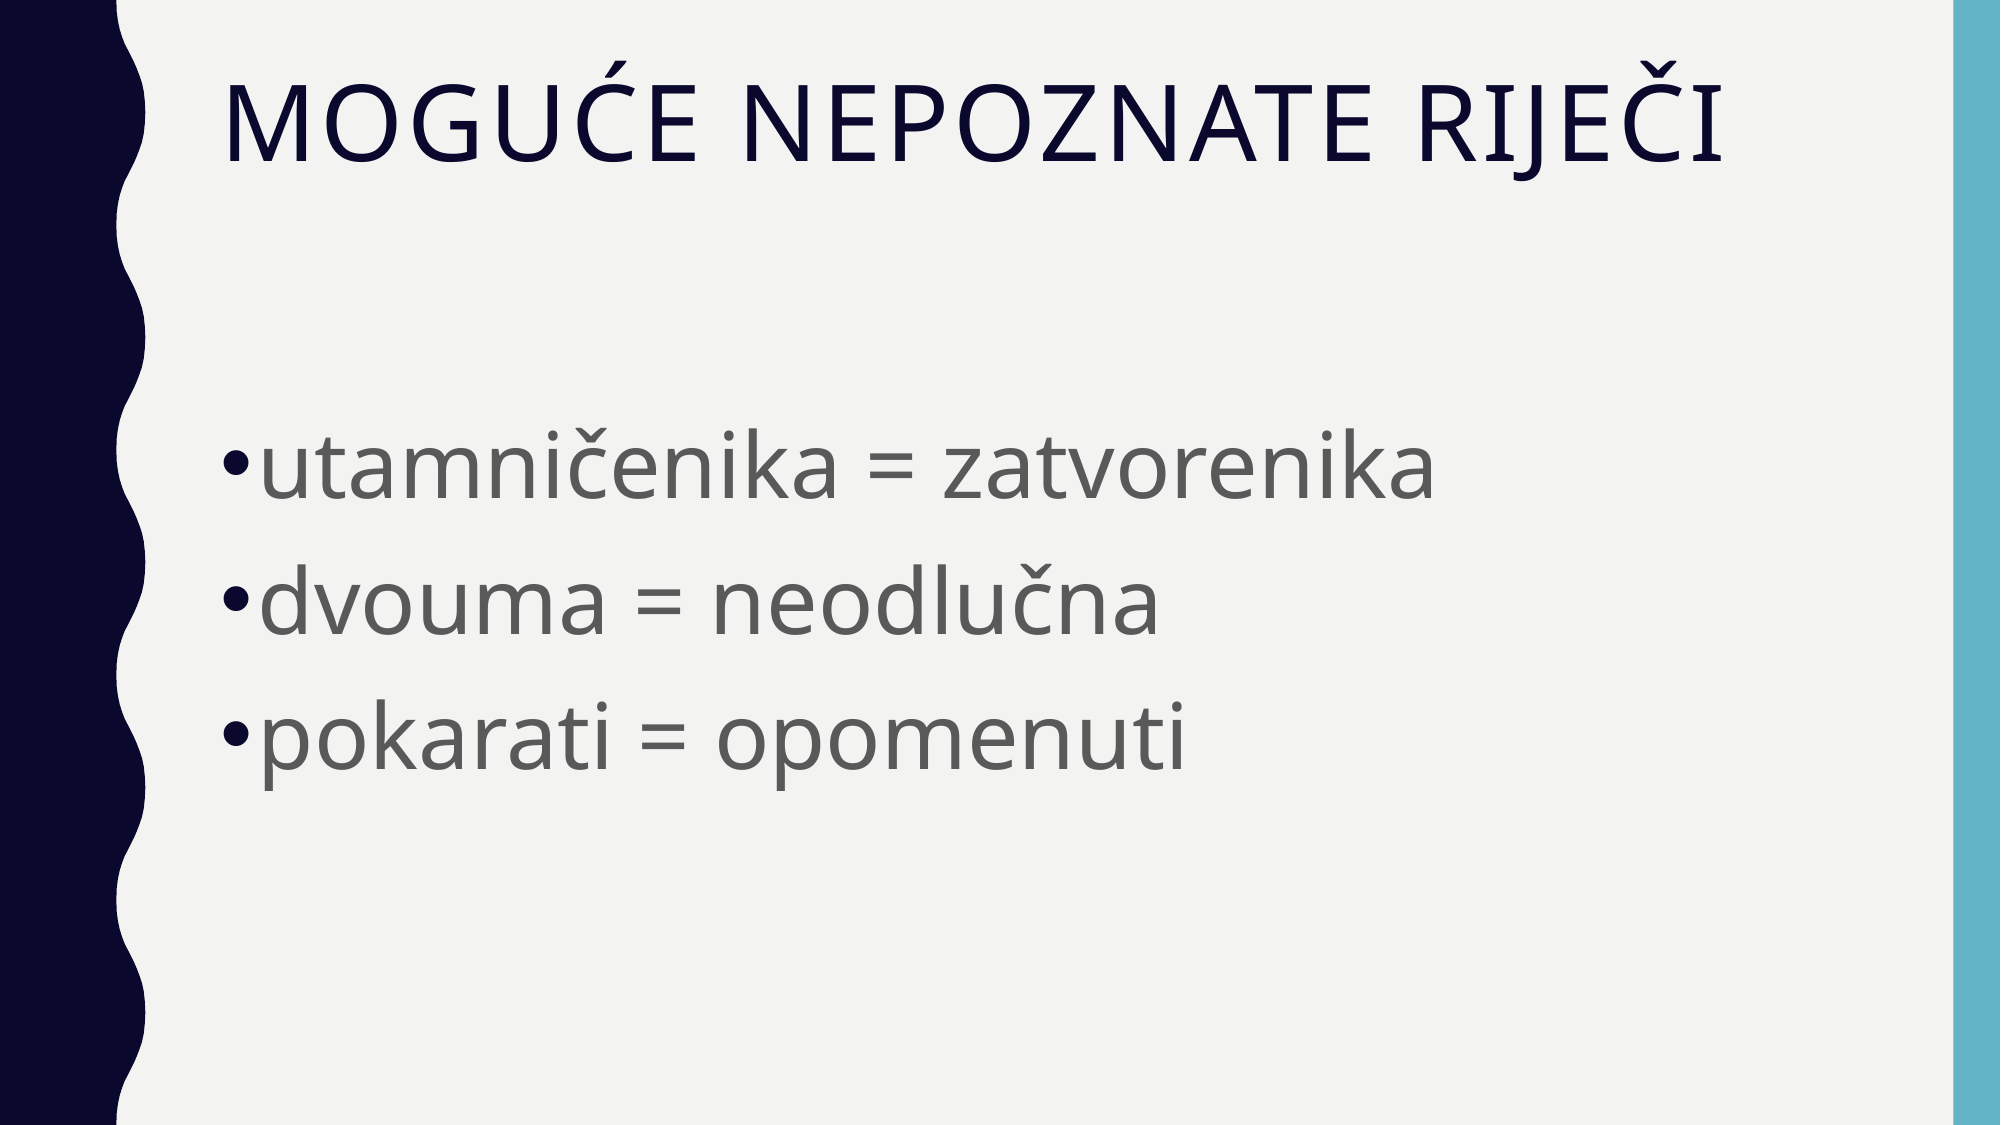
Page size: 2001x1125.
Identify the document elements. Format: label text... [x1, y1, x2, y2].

title Moguće nepoznate riječi [205, 62, 1875, 308]
list utamničenika = zatvorenika dvouma = neodlučna pokarati = opomenuti [205, 388, 1875, 978]
